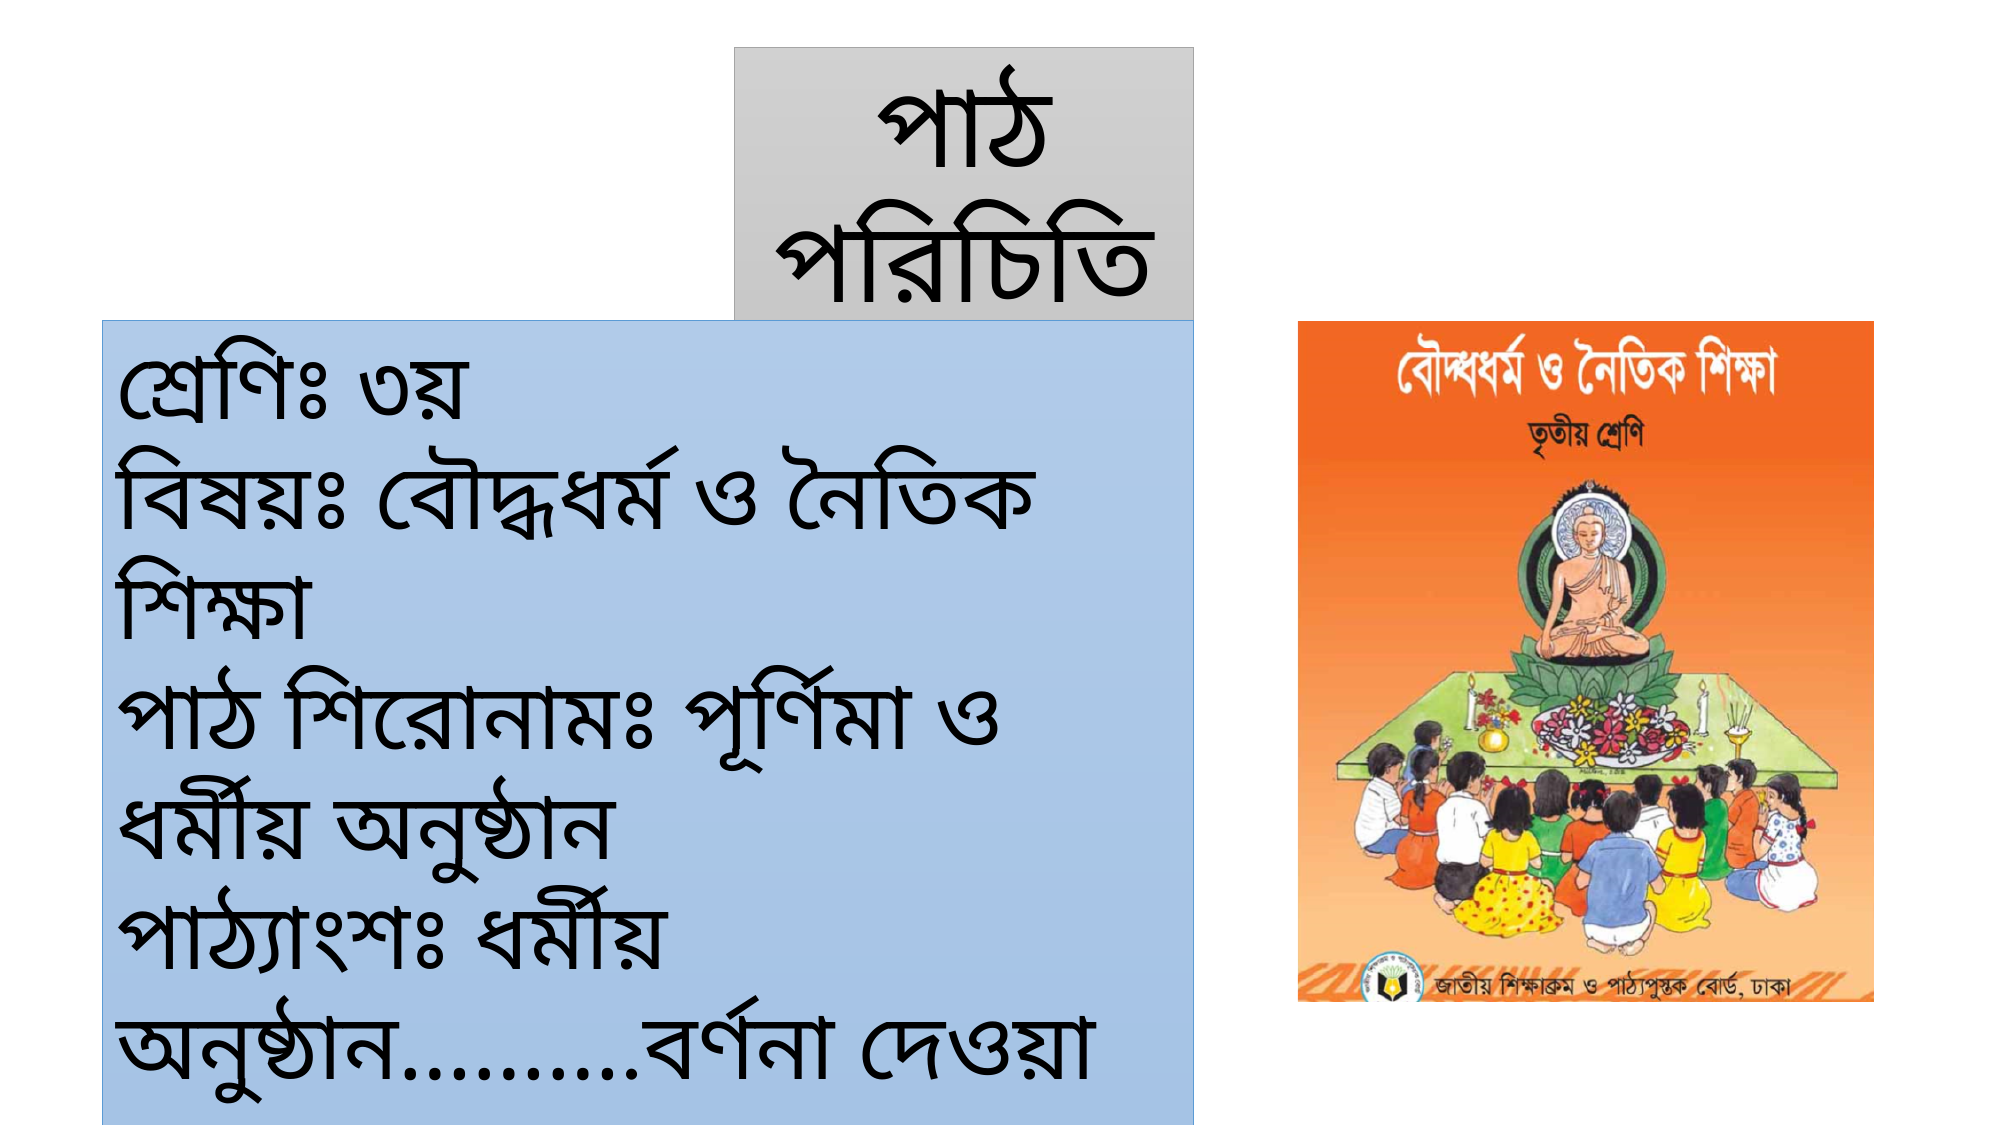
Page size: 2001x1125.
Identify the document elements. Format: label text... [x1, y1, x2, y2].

text_box শ্রেণিঃ ৩য় বিষয়ঃ বৌদ্ধধর্ম ও নৈতিক শিক্ষা পাঠ শিরোনামঃ পূর্ণিমা ও ধর্মীয় অনুষ্ঠান পাঠ্যাংশঃ ধর্মীয় অনুষ্ঠান……….বর্ণনা দেওয়া হলো। পৃষ্ঠাঃ ৫৭ [102, 320, 1194, 1125]
picture [1297, 321, 1874, 1002]
text_box পাঠ পরিচিতি [734, 47, 1194, 320]
